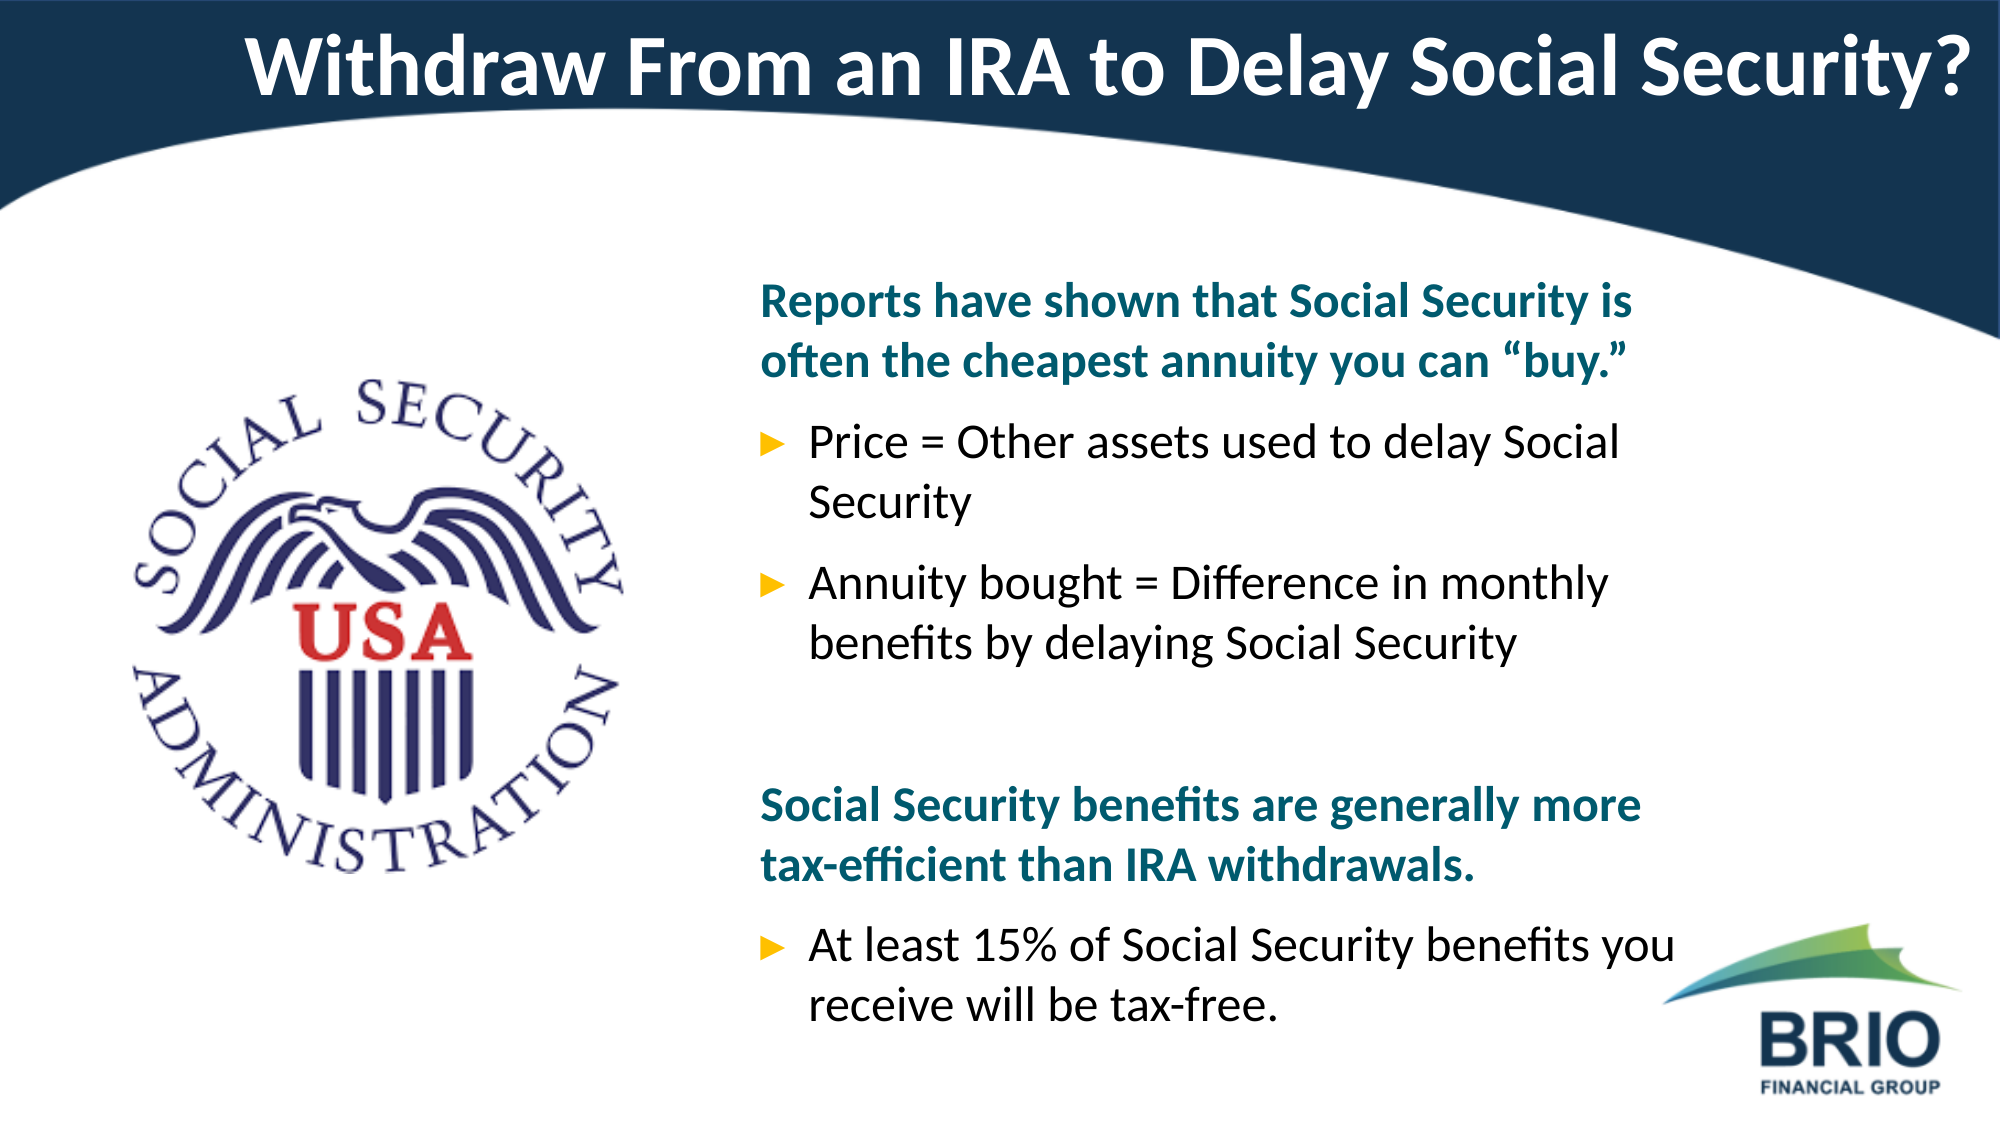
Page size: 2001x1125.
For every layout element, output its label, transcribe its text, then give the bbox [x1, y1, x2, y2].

title Withdraw From an IRA to Delay Social Security? [229, 0, 2000, 176]
picture [0, 0, 2000, 1125]
text_box Reports have shown that Social Security is often the cheapest annuity you can “buy.” Price = Other assets used to delay Social Security Annuity bought = Difference in monthly benefits by delaying Social Security Social Security benefits are generally more tax-efficient than IRA withdrawals. At least 15% of Social Security benefits you receive will be tax-free. [760, 267, 1700, 1076]
